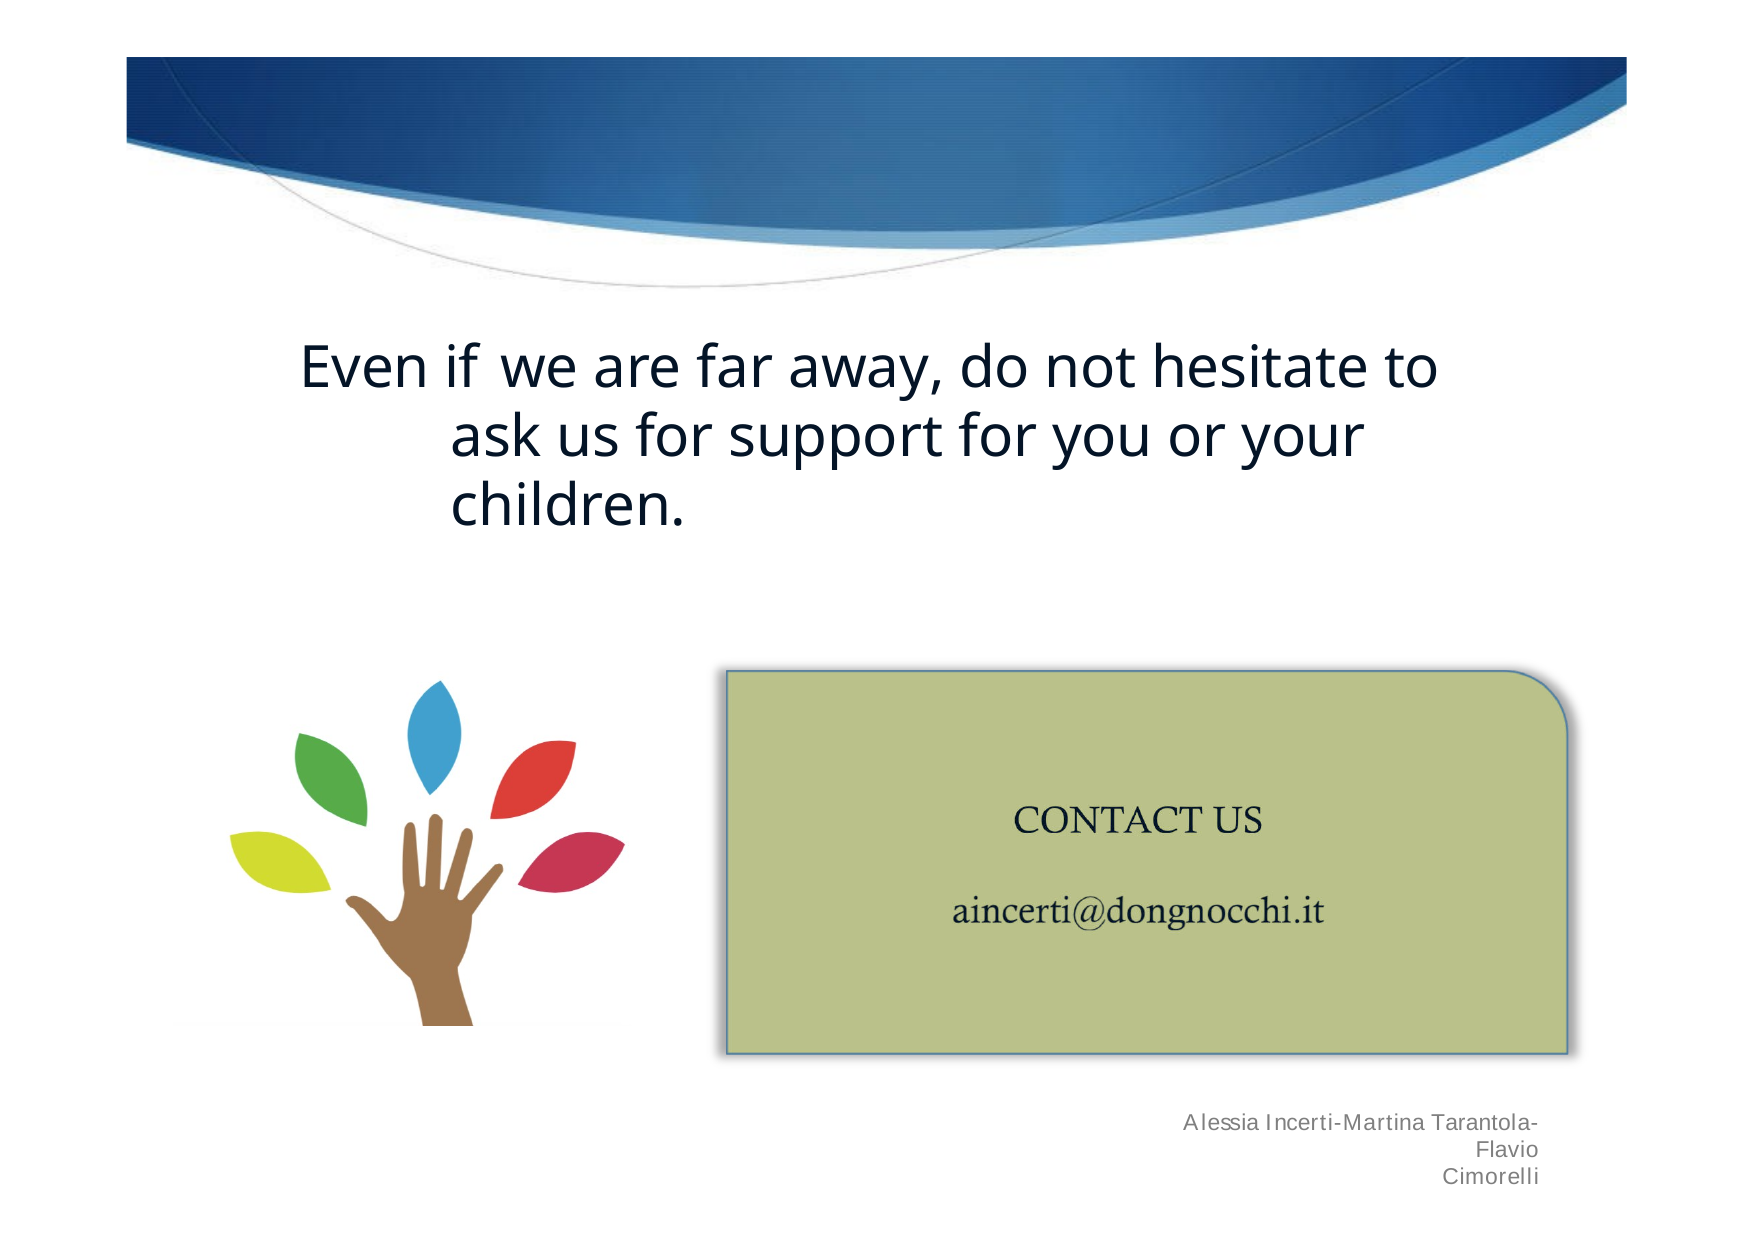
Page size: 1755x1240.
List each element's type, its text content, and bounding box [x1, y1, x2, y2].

text_box Even if we are far away, do not hesitate to ask us for support for you or your children. [297, 330, 1497, 537]
text_box [694, 645, 1600, 1080]
footer Alessia Incerti-Martina Tarantola-Flavio Cimorelli [1123, 1107, 1540, 1240]
picture [126, 57, 1627, 1183]
text_box [173, 671, 673, 1026]
